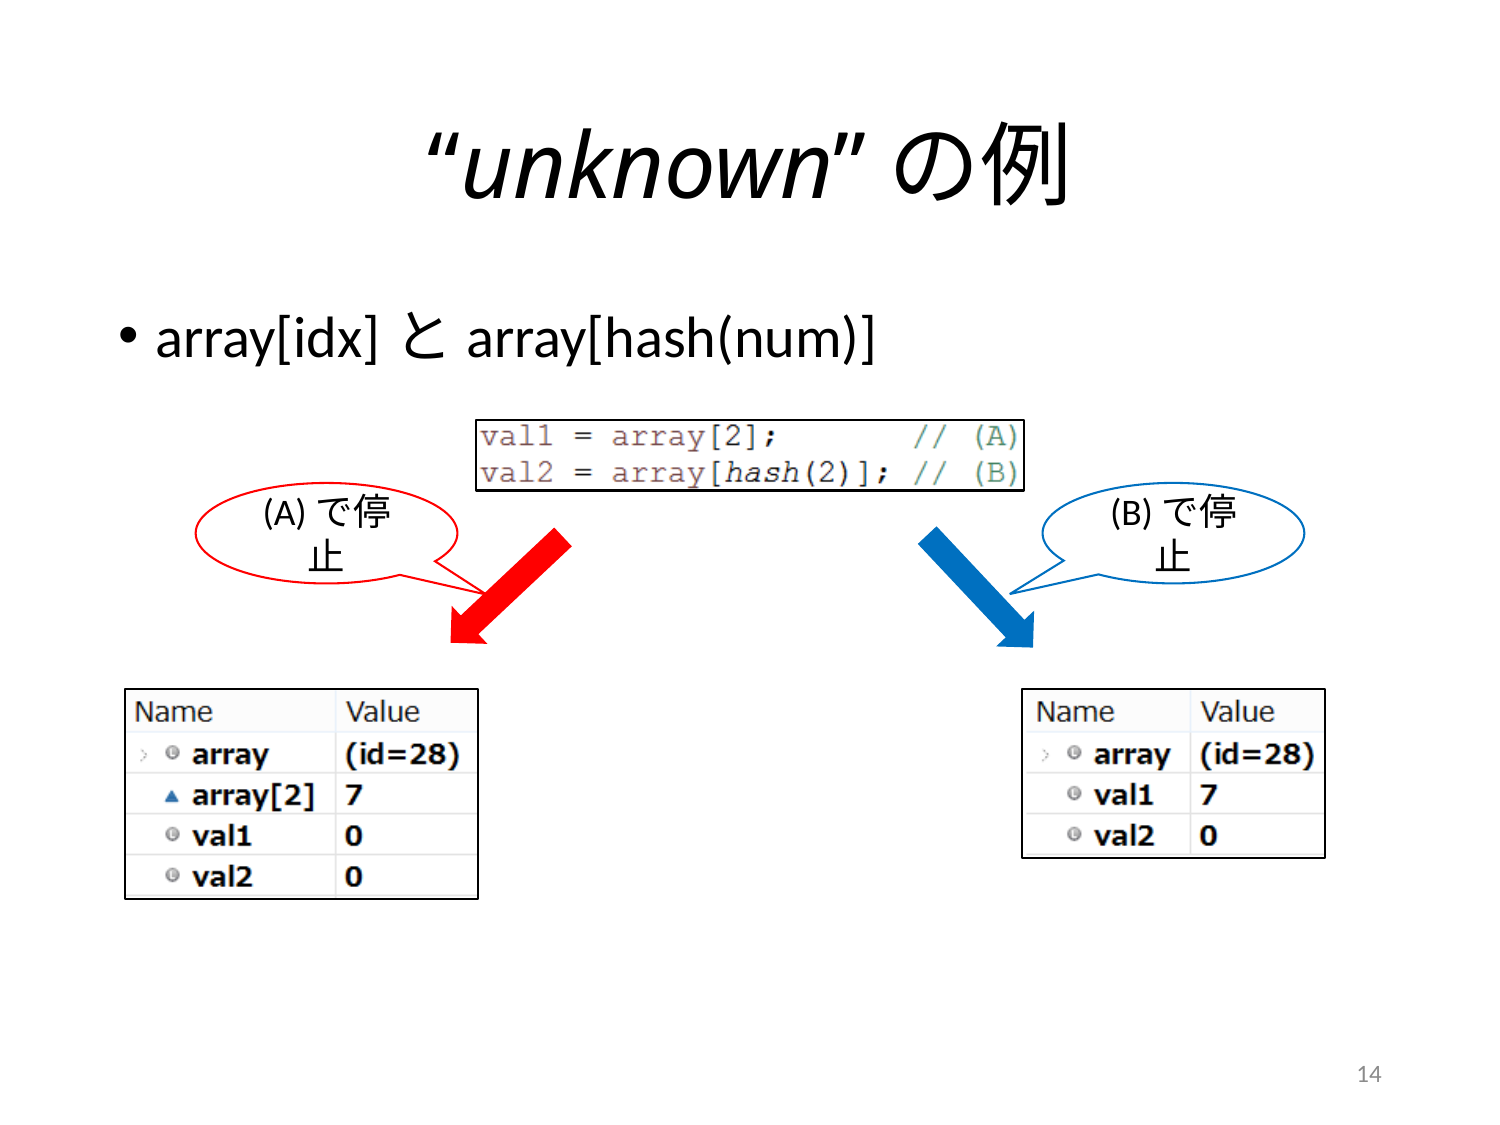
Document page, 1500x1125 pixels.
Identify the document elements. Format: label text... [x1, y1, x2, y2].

slide_number 14 [1059, 1042, 1397, 1103]
title “unknown”の例 [103, 59, 1397, 278]
text_box (B)で停止 [1009, 481, 1306, 596]
text_box [917, 526, 1035, 648]
picture [125, 689, 478, 898]
text_box [450, 527, 572, 644]
text_box (A)で停止 [194, 481, 487, 596]
picture [1022, 689, 1325, 857]
list array[idx]とarray[hash(num)] [103, 299, 1397, 1014]
picture [477, 420, 1023, 490]
